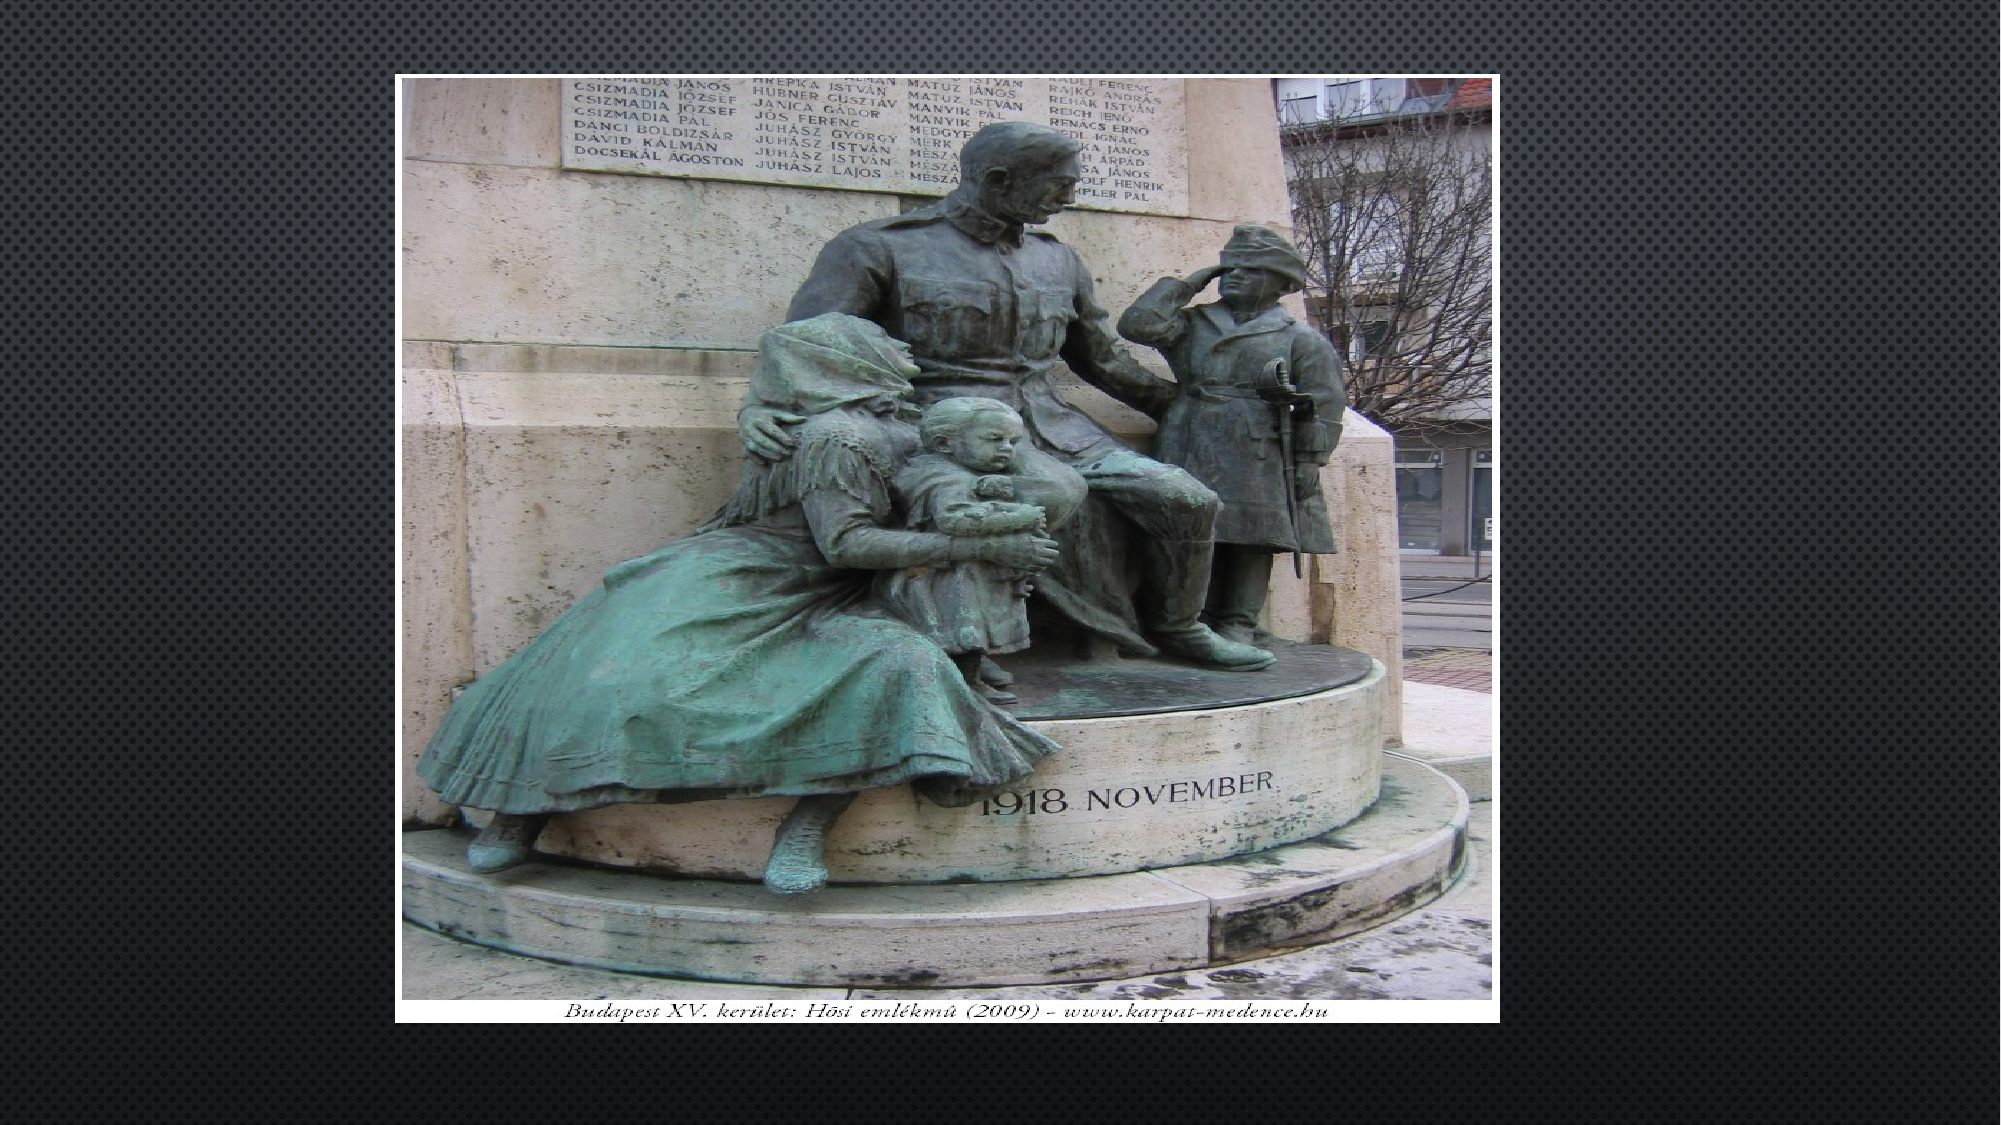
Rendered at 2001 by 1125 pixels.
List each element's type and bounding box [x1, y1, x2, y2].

list [394, 74, 1501, 1023]
